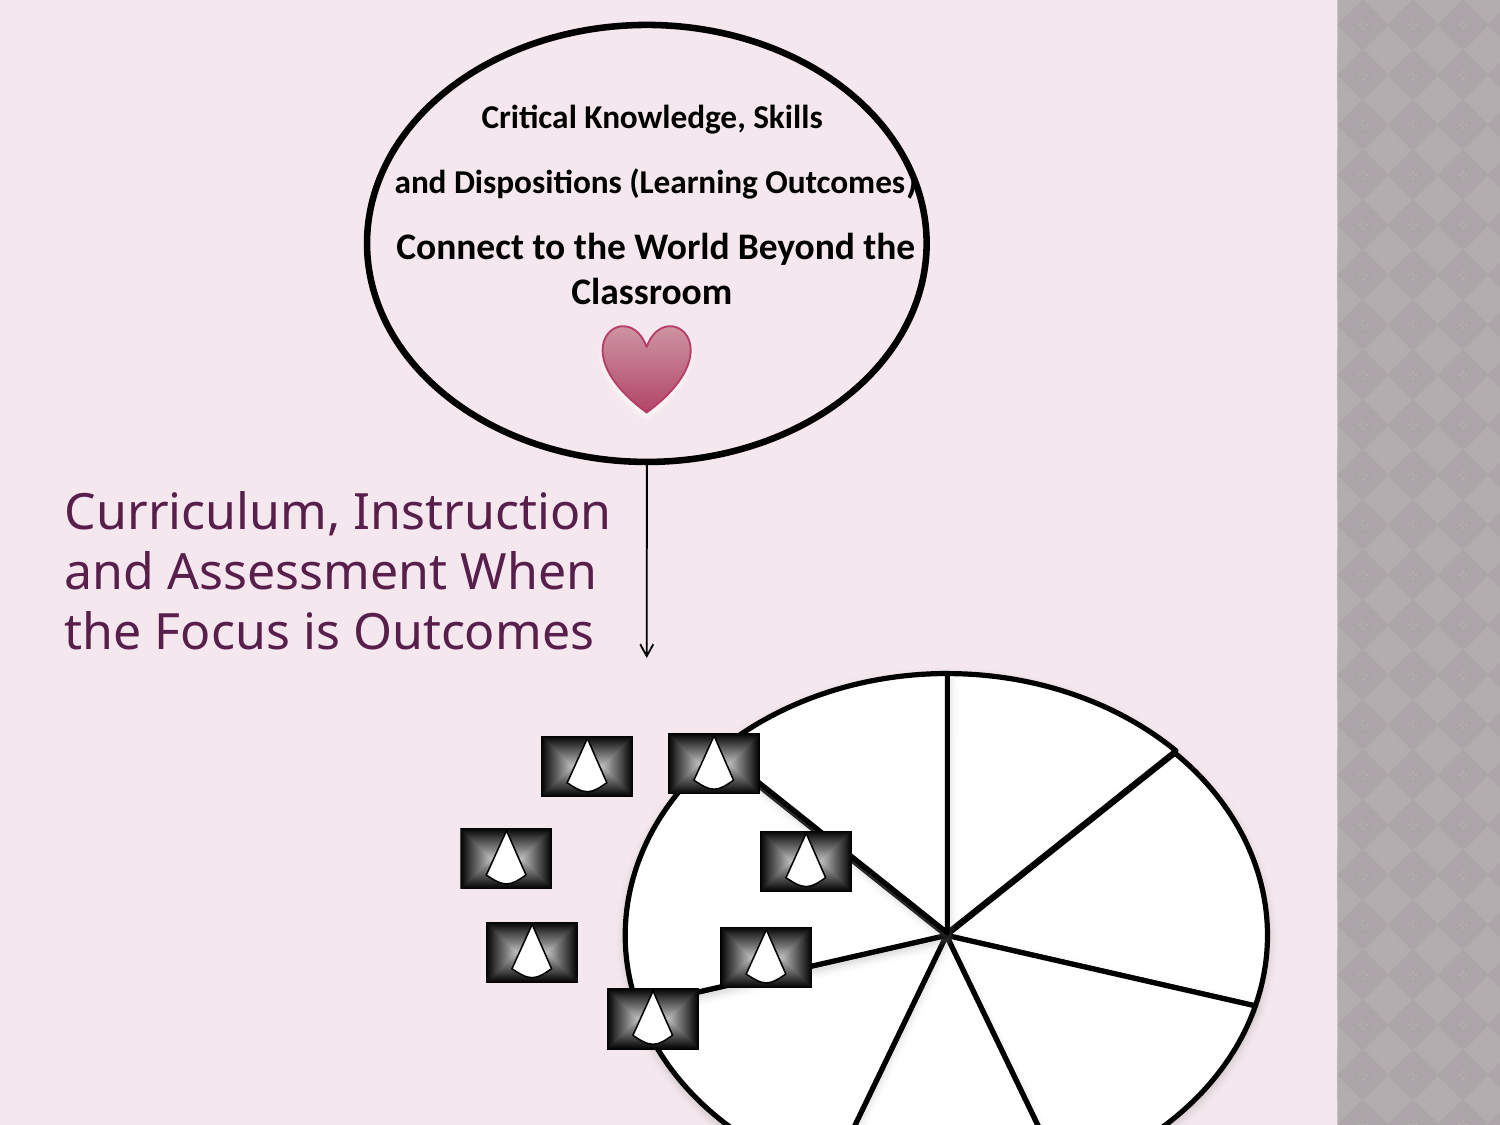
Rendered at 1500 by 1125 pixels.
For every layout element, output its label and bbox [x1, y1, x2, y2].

text_box [49, 24, 1263, 1125]
